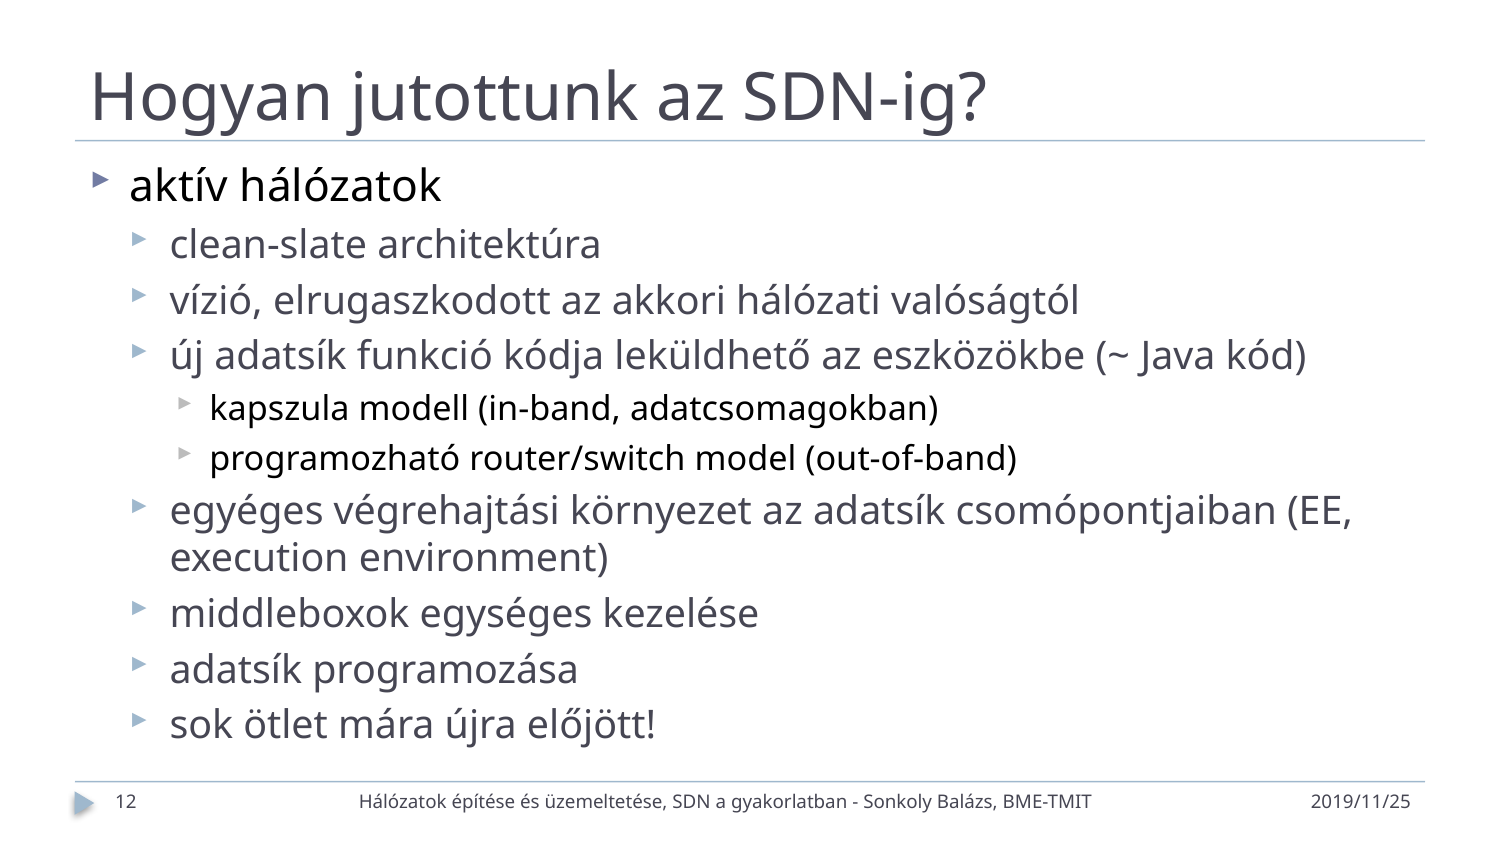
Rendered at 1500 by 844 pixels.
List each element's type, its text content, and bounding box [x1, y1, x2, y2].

title Hogyan jutottunk az SDN-ig? [75, 18, 1425, 141]
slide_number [1175, 782, 1426, 827]
slide_number 12 [100, 782, 263, 827]
list aktív hálózatok clean-slate architektúra vízió, elrugaszkodott az akkori hálózati valóságtól új adatsík funkció kódja leküldhető az eszközökbe (~ Java kód) kapszula modell (in-band, adatcsomagokban) programozható router/switch model (out-of-band) egyéges végrehajtási környezet az adatsík csomópontjaiban (EE, execution environment) middleboxok egységes kezelése adatsík programozása sok ötlet mára újra előjött! [75, 150, 1425, 758]
footer Hálózatok építése és üzemeltetése, SDN a gyakorlatban - Sonkoly Balázs, BME-TMIT [287, 782, 1163, 827]
